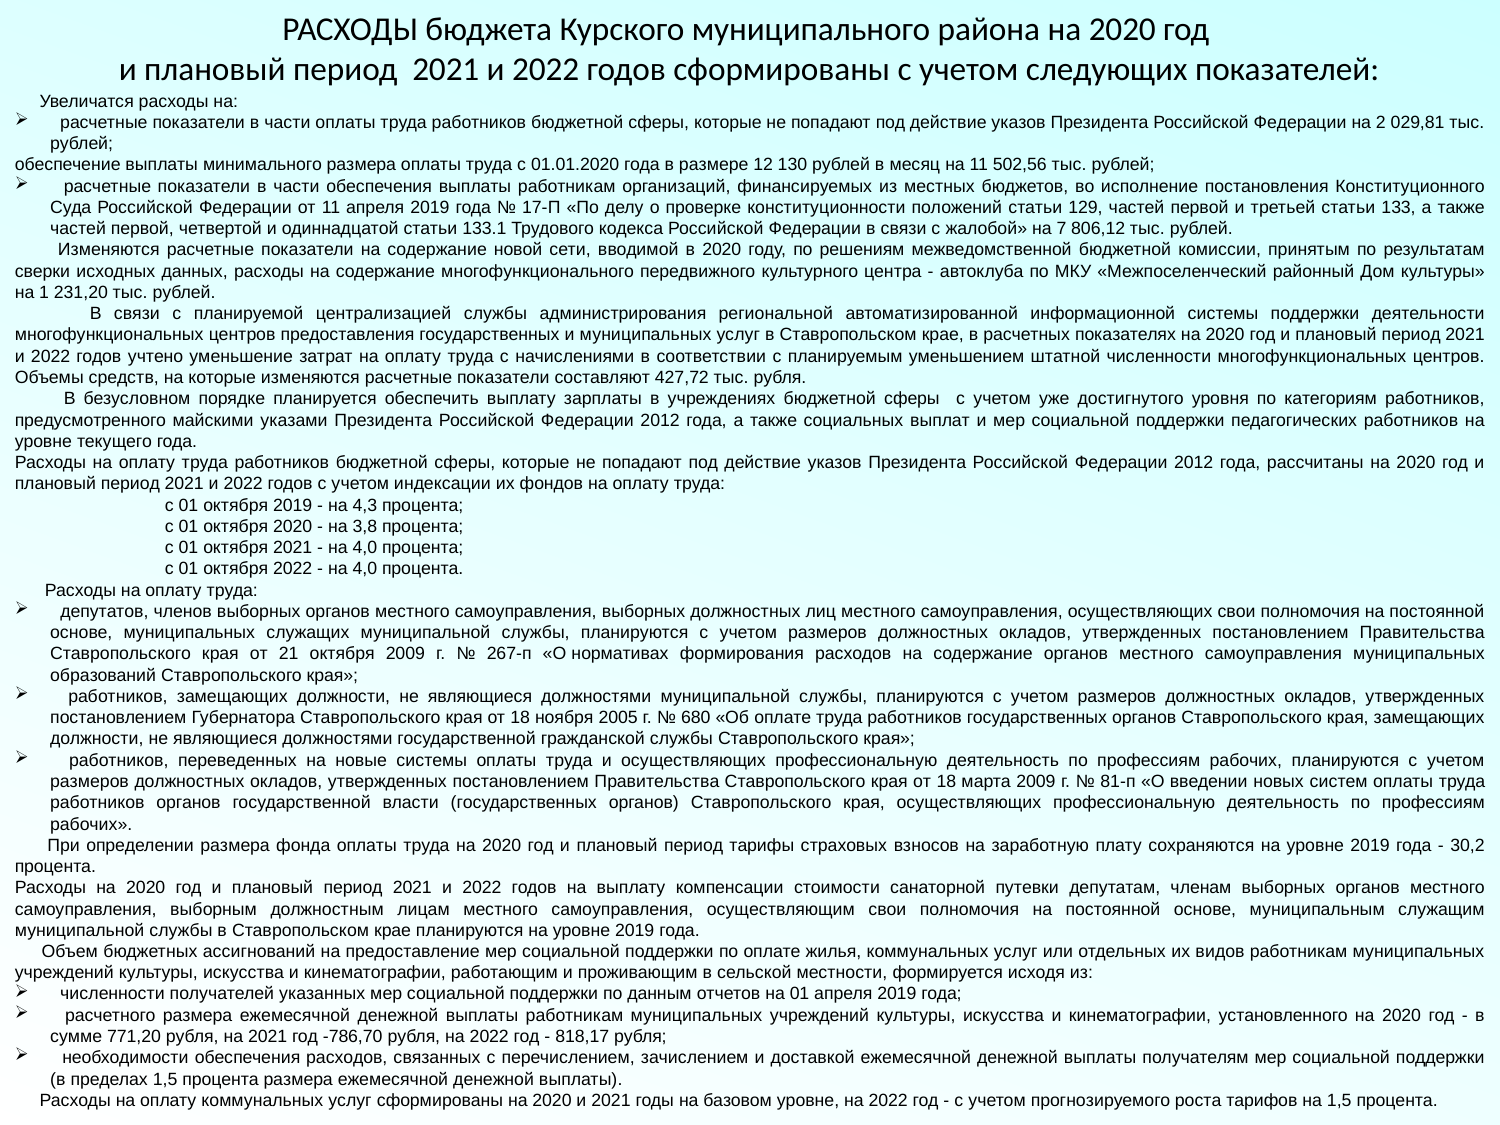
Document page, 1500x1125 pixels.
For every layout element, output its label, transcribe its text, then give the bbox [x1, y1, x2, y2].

text_box РАСХОДЫ бюджета Курского муниципального района на 2020 год и плановый период 2021 и 2022 годов сформированы с учетом следующих показателей: [0, 0, 1500, 135]
text_box Увеличатся расходы на: расчетные показатели в части оплаты труда работников бюджетной сферы, которые не попадают под действие указов Президента Российской Федерации на 2 029,81 тыс. рублей; обеспечение выплаты минимального размера оплаты труда с 01.01.2020 года в размере 12 130 рублей в месяц на 11 502,56 тыс. рублей; расчетные показатели в части обеспечения выплаты работникам организаций, финансируемых из местных бюджетов, во исполнение постановления Конституционного Суда Российской Федерации от 11 апреля 2019 года № 17-П «По делу о проверке конституционности положений статьи 129, частей первой и третьей статьи 133, а также частей первой, четвертой и одиннадцатой статьи 133.1 Трудового кодекса Российской Федерации в связи с жалобой» на 7 806,12 тыс. рублей. Изменяются расчетные показатели на содержание новой сети, вводимой в 2020 году, по решениям межведомственной бюджетной комиссии, принятым по результатам сверки исходных данных, расходы на содержание многофункционального передвижного культурного центра - автоклуба по МКУ «Межпоселенческий районный Дом культуры» на 1 231,20 тыс. рублей. В связи с планируемой централизацией службы администрирования региональной автоматизированной информационной системы поддержки деятельности многофункциональных центров предоставления государственных и муниципальных услуг в Ставропольском крае, в расчетных показателях на 2020 год и плановый период 2021 и 2022 годов учтено уменьшение затрат на оплату труда с начислениями в соответствии с планируемым уменьшением штатной численности многофункциональных центров. Объемы средств, на которые изменяются расчетные показатели составляют 427,72 тыс. рубля. В безусловном порядке планируется обеспечить выплату зарплаты в учреждениях бюджетной сферы с учетом уже достигнутого уровня по категориям работников, предусмотренного майскими указами Президента Российской Федерации 2012 года, а также социальных выплат и мер социальной поддержки педагогических работников на уровне текущего года. Расходы на оплату труда работников бюджетной сферы, которые не попадают под действие указов Президента Российской Федерации 2012 года, рассчитаны на 2020 год и плановый период 2021 и 2022 годов с учетом индексации их фондов на оплату труда: с 01 октября 2019 - на 4,3 процента; с 01 октября 2020 - на 3,8 процента; с 01 октября 2021 - на 4,0 процента; с 01 октября 2022 - на 4,0 процента. Расходы на оплату труда: депутатов, членов выборных органов местного самоуправления, выборных должностных лиц местного самоуправления, осуществляющих свои полномочия на постоянной основе, муниципальных служащих муниципальной службы, планируются с учетом размеров должностных окладов, утвержденных постановлением Правительства Ставропольского края от 21 октября 2009 г. № 267-п «О нормативах формирования расходов на содержание органов местного самоуправления муниципальных образований Ставропольского края»; работников, замещающих должности, не являющиеся должностями муниципальной службы, планируются с учетом размеров должностных окладов, утвержденных постановлением Губернатора Ставропольского края от 18 ноября 2005 г. № 680 «Об оплате труда работников государственных органов Ставропольского края, замещающих должности, не являющиеся должностями государственной гражданской службы Ставропольского края»; работников, переведенных на новые системы оплаты труда и осуществляющих профессиональную деятельность по профессиям рабочих, планируются с учетом размеров должностных окладов, утвержденных постановлением Правительства Ставропольского края от 18 марта 2009 г. № 81-п «О введении новых систем оплаты труда работников органов государственной власти (государственных органов) Ставропольского края, осуществляющих профессиональную деятельность по профессиям рабочих». При определении размера фонда оплаты труда на 2020 год и плановый период тарифы страховых взносов на заработную плату сохраняются на уровне 2019 года - 30,2 процента. Расходы на 2020 год и плановый период 2021 и 2022 годов на выплату компенсации стоимости санаторной путевки депутатам, членам выборных органов местного самоуправления, выборным должностным лицам местного самоуправления, осуществляющим свои полномочия на постоянной основе, муниципальным служащим муниципальной службы в Ставропольском крае планируются на уровне 2019 года. Объем бюджетных ассигнований на предоставление мер социальной поддержки по оплате жилья, коммунальных услуг или отдельных их видов работникам муниципальных учреждений культуры, искусства и кинематографии, работающим и проживающим в сельской местности, формируется исходя из: численности получателей указанных мер социальной поддержки по данным отчетов на 01 апреля 2019 года; расчетного размера ежемесячной денежной выплаты работникам муниципальных учреждений культуры, искусства и кинематографии, установленного на 2020 год - в сумме 771,20 рубля, на 2021 год -786,70 рубля, на 2022 год - 818,17 рубля; необходимости обеспечения расходов, связанных с перечислением, зачислением и доставкой ежемесячной денежной выплаты получателям мер социальной поддержки (в пределах 1,5 процента размера ежемесячной денежной выплаты). Расходы на оплату коммунальных услуг сформированы на 2020 и 2021 годы на базовом уровне, на 2022 год - с учетом прогнозируемого роста тарифов на 1,5 процента. [0, 135, 1500, 1125]
